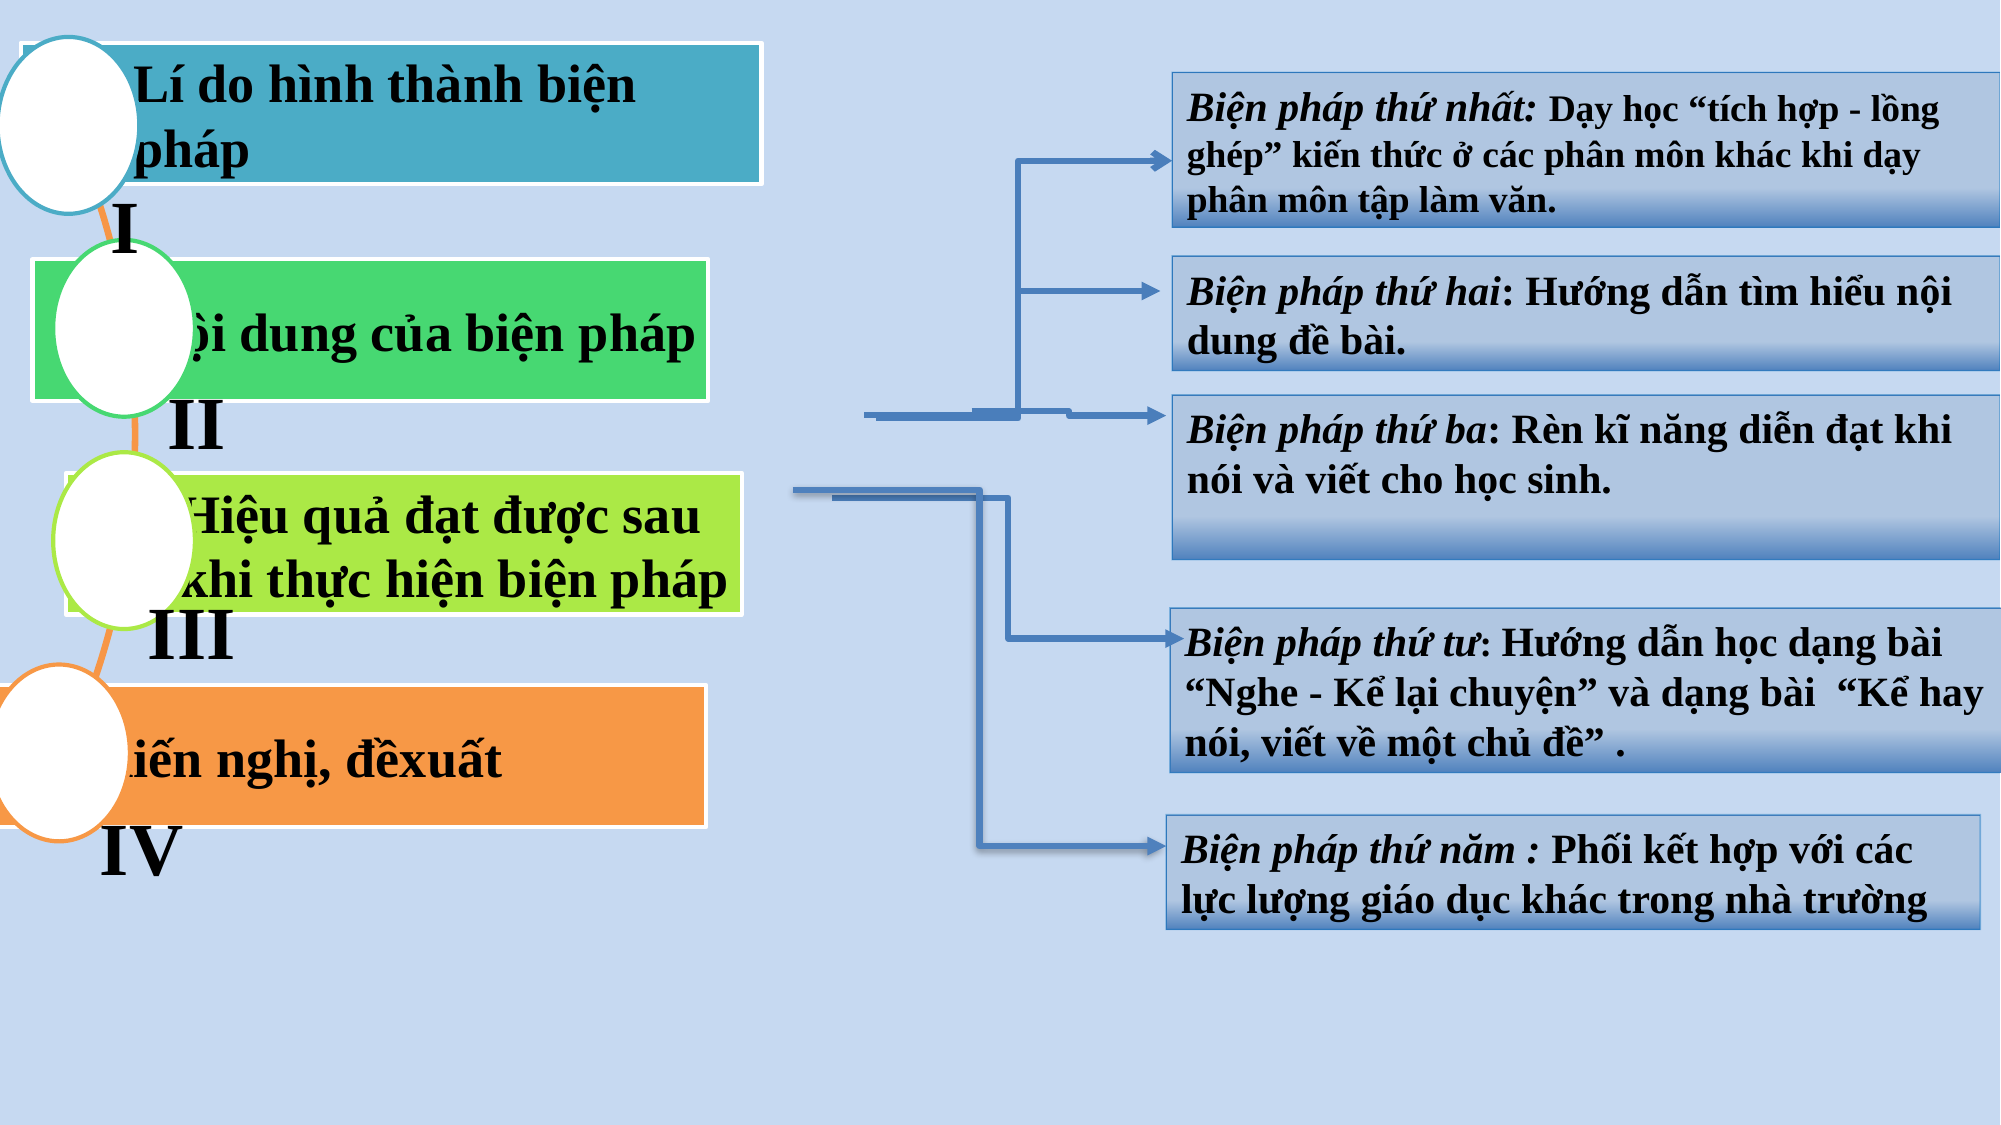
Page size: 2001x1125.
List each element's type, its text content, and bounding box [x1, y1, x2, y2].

text_box Biện pháp thứ hai: Hướng dẫn tìm hiểu nội dung đề bài. [1177, 255, 2000, 371]
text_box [1171, 497, 1185, 639]
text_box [864, 160, 1173, 415]
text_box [792, 489, 1167, 847]
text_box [875, 290, 1161, 419]
text_box Biện pháp thứ ba: Rèn kĩ năng diễn đạt khi nói và viết cho học sinh. [1172, 394, 2000, 560]
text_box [0, 70, 1033, 991]
text_box Biện pháp thứ năm : Phối kết hợp với các lực lượng giáo dục khác trong nhà trường [1166, 814, 1981, 930]
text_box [971, 410, 1167, 416]
text_box Biện pháp thứ nhất: Dạy học “tích hợp - lồng ghép” kiến thức ở các phân môn khác khi dạy phân môn tập làm văn. [1172, 72, 2000, 228]
text_box Biện pháp thứ tư: Hướng dẫn học dạng bài “Nghe - Kể lại chuyện” và dạng bài “Kể hay nói, viết về một chủ đề” . [1172, 607, 2000, 773]
